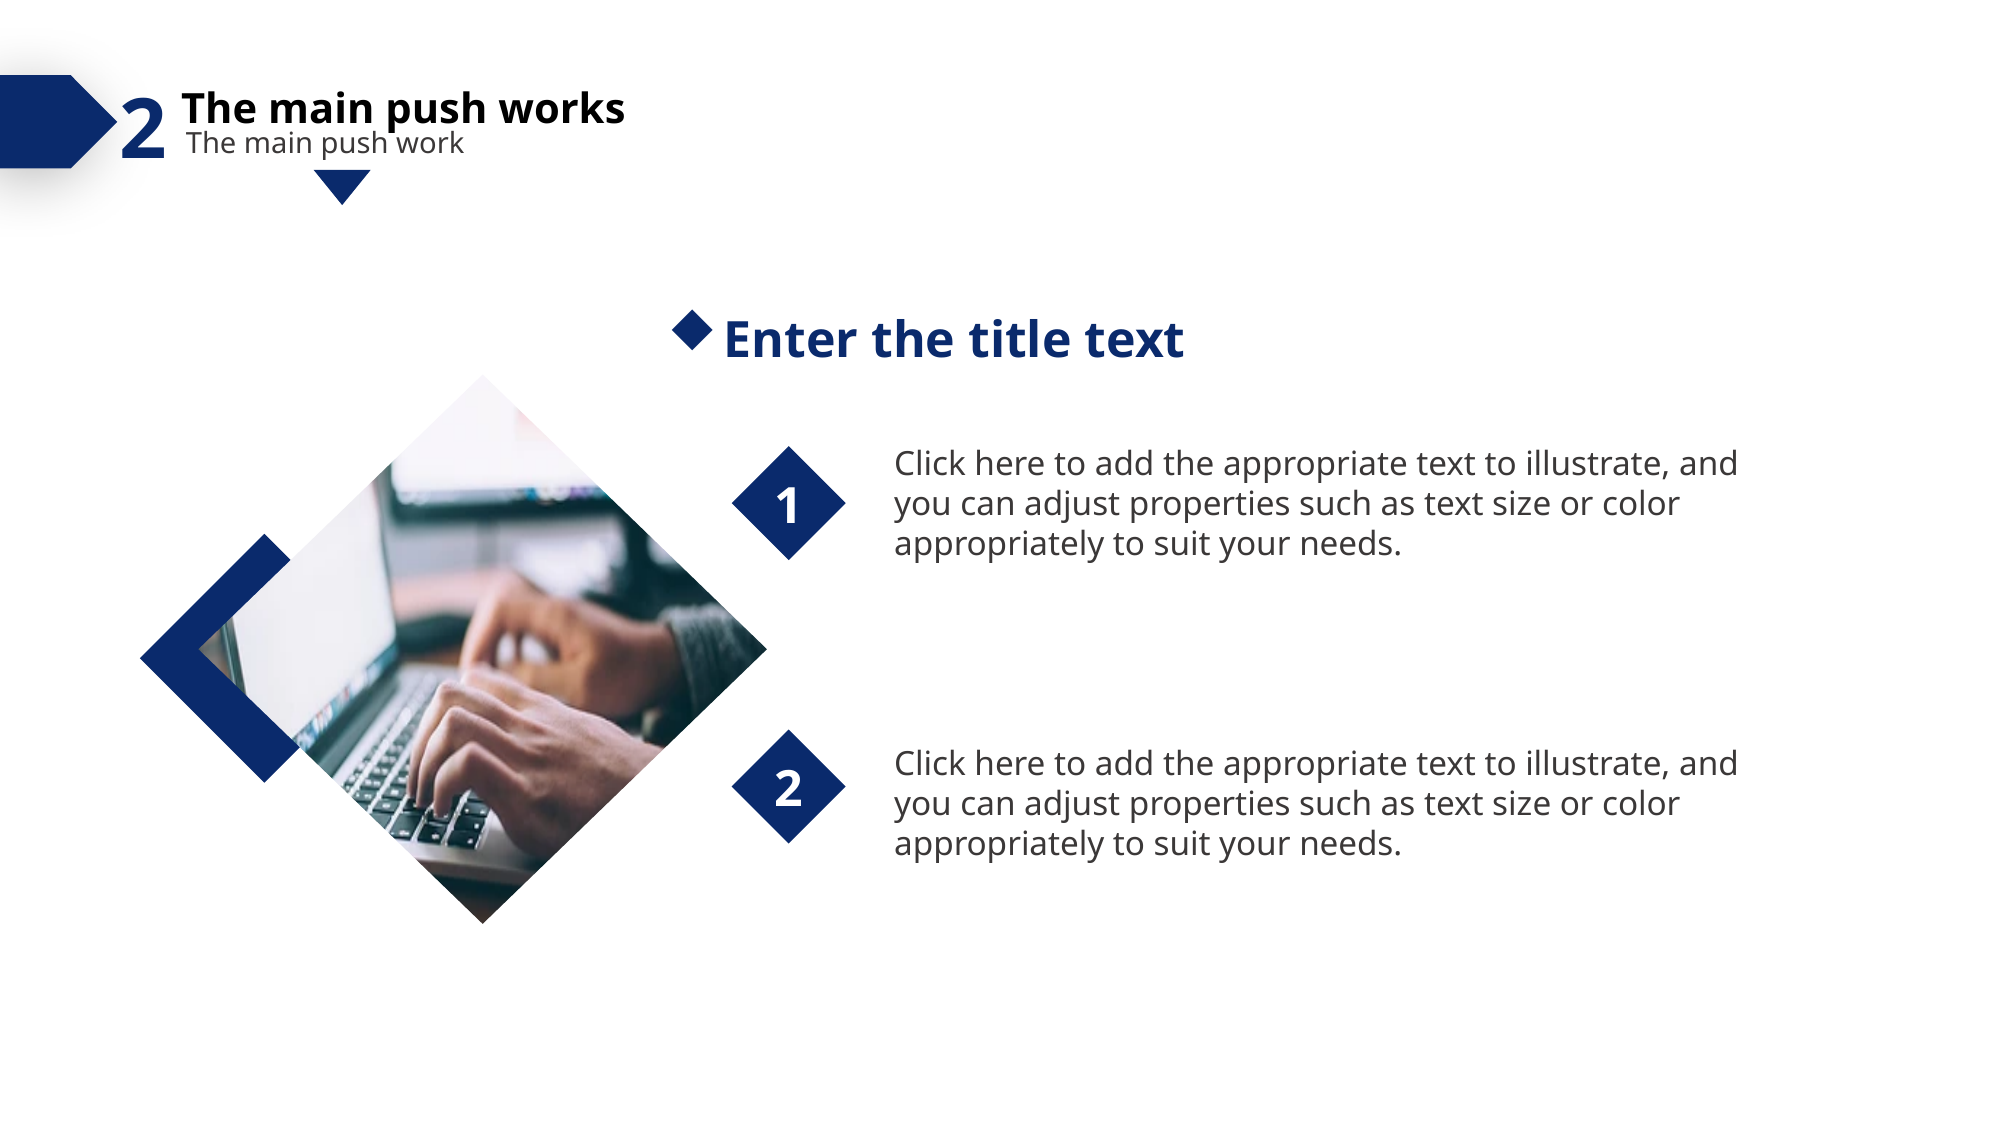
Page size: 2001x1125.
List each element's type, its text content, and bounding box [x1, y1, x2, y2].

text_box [731, 729, 1801, 844]
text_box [104, 84, 707, 206]
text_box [731, 434, 1801, 561]
text_box Enter the title text [652, 299, 1201, 375]
text_box [0, 74, 104, 170]
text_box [139, 374, 767, 924]
